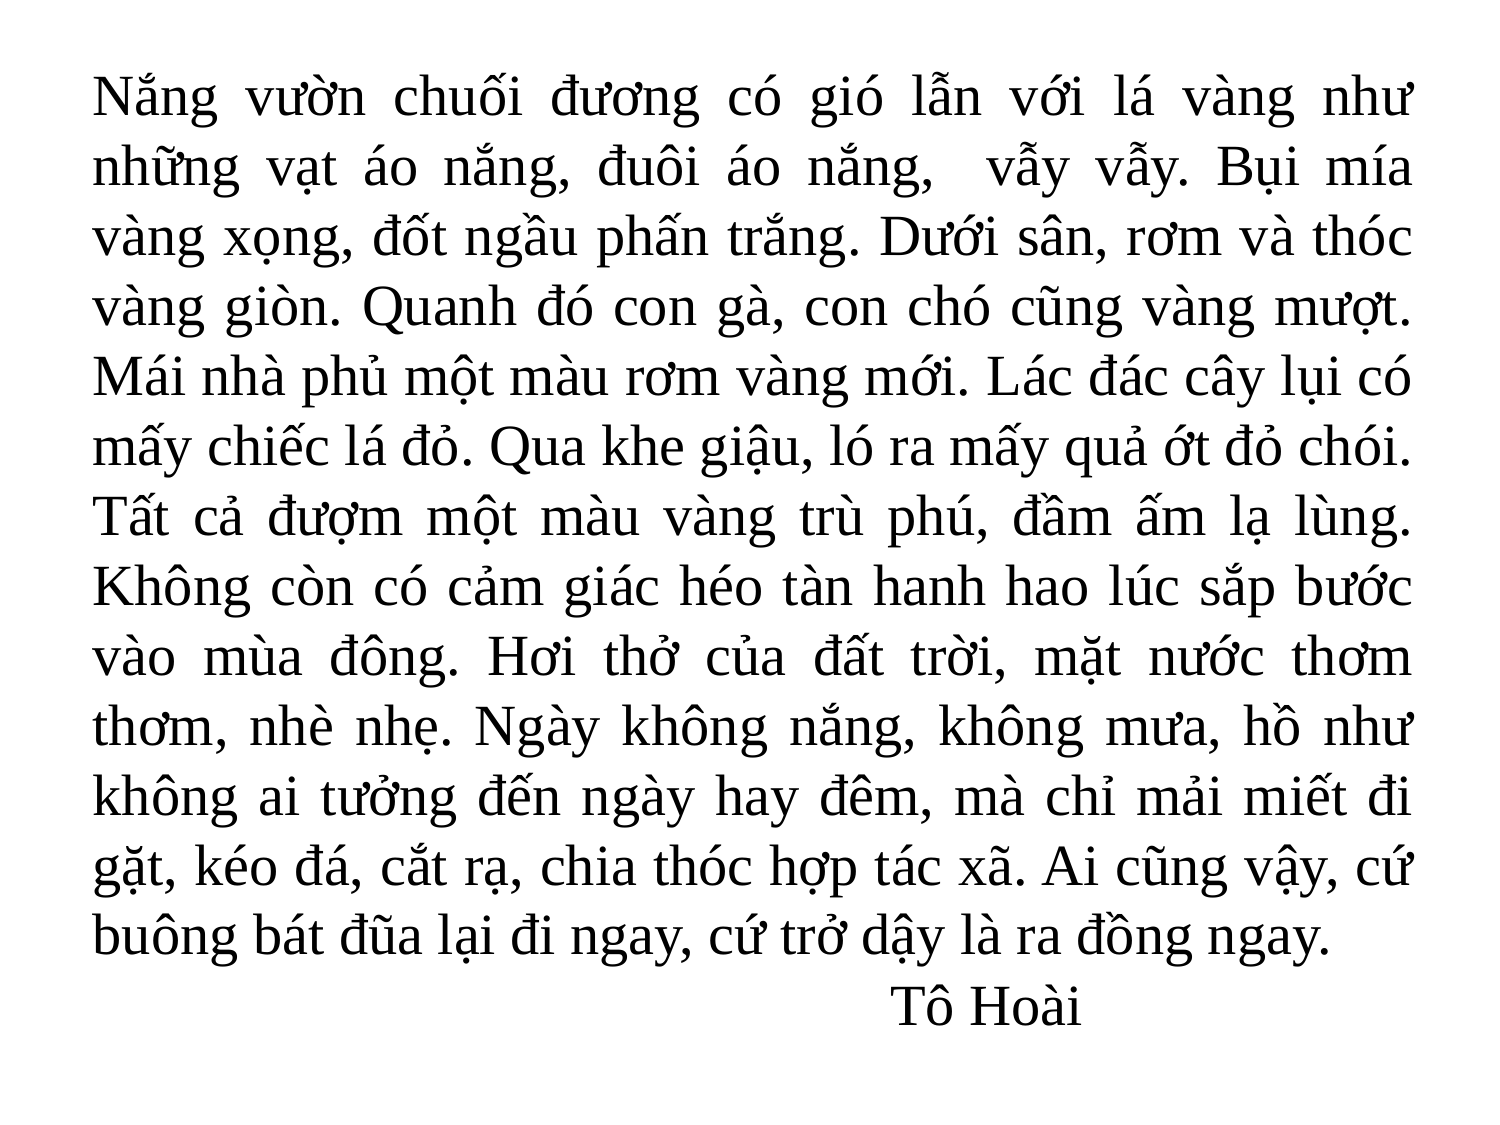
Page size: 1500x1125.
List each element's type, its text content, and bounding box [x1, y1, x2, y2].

text_box Nắng vườn chuối đương có gió lẫn với lá vàng như những vạt áo nắng, đuôi áo nắng, vẫy vẫy. Bụi mía vàng xọng, đốt ngầu phấn trắng. Dưới sân, rơm và thóc vàng giòn. Quanh đó con gà, con chó cũng vàng mượt. Mái nhà phủ một màu rơm vàng mới. Lác đác cây lụi có mấy chiếc lá đỏ. Qua khe giậu, ló ra mấy quả ớt đỏ chói. Tất cả đượm một màu vàng trù phú, đầm ấm lạ lùng. Không còn có cảm giác héo tàn hanh hao lúc sắp bước vào mùa đông. Hơi thở của đất trời, mặt nước thơm thơm, nhè nhẹ. Ngày không nắng, không mưa, hồ như không ai tưởng đến ngày hay đêm, mà chỉ mải miết đi gặt, kéo đá, cắt rạ, chia thóc hợp tác xã. Ai cũng vậy, cứ buông bát đũa lại đi ngay, cứ trở dậy là ra đồng ngay. Tô Hoài [77, 49, 1429, 1045]
